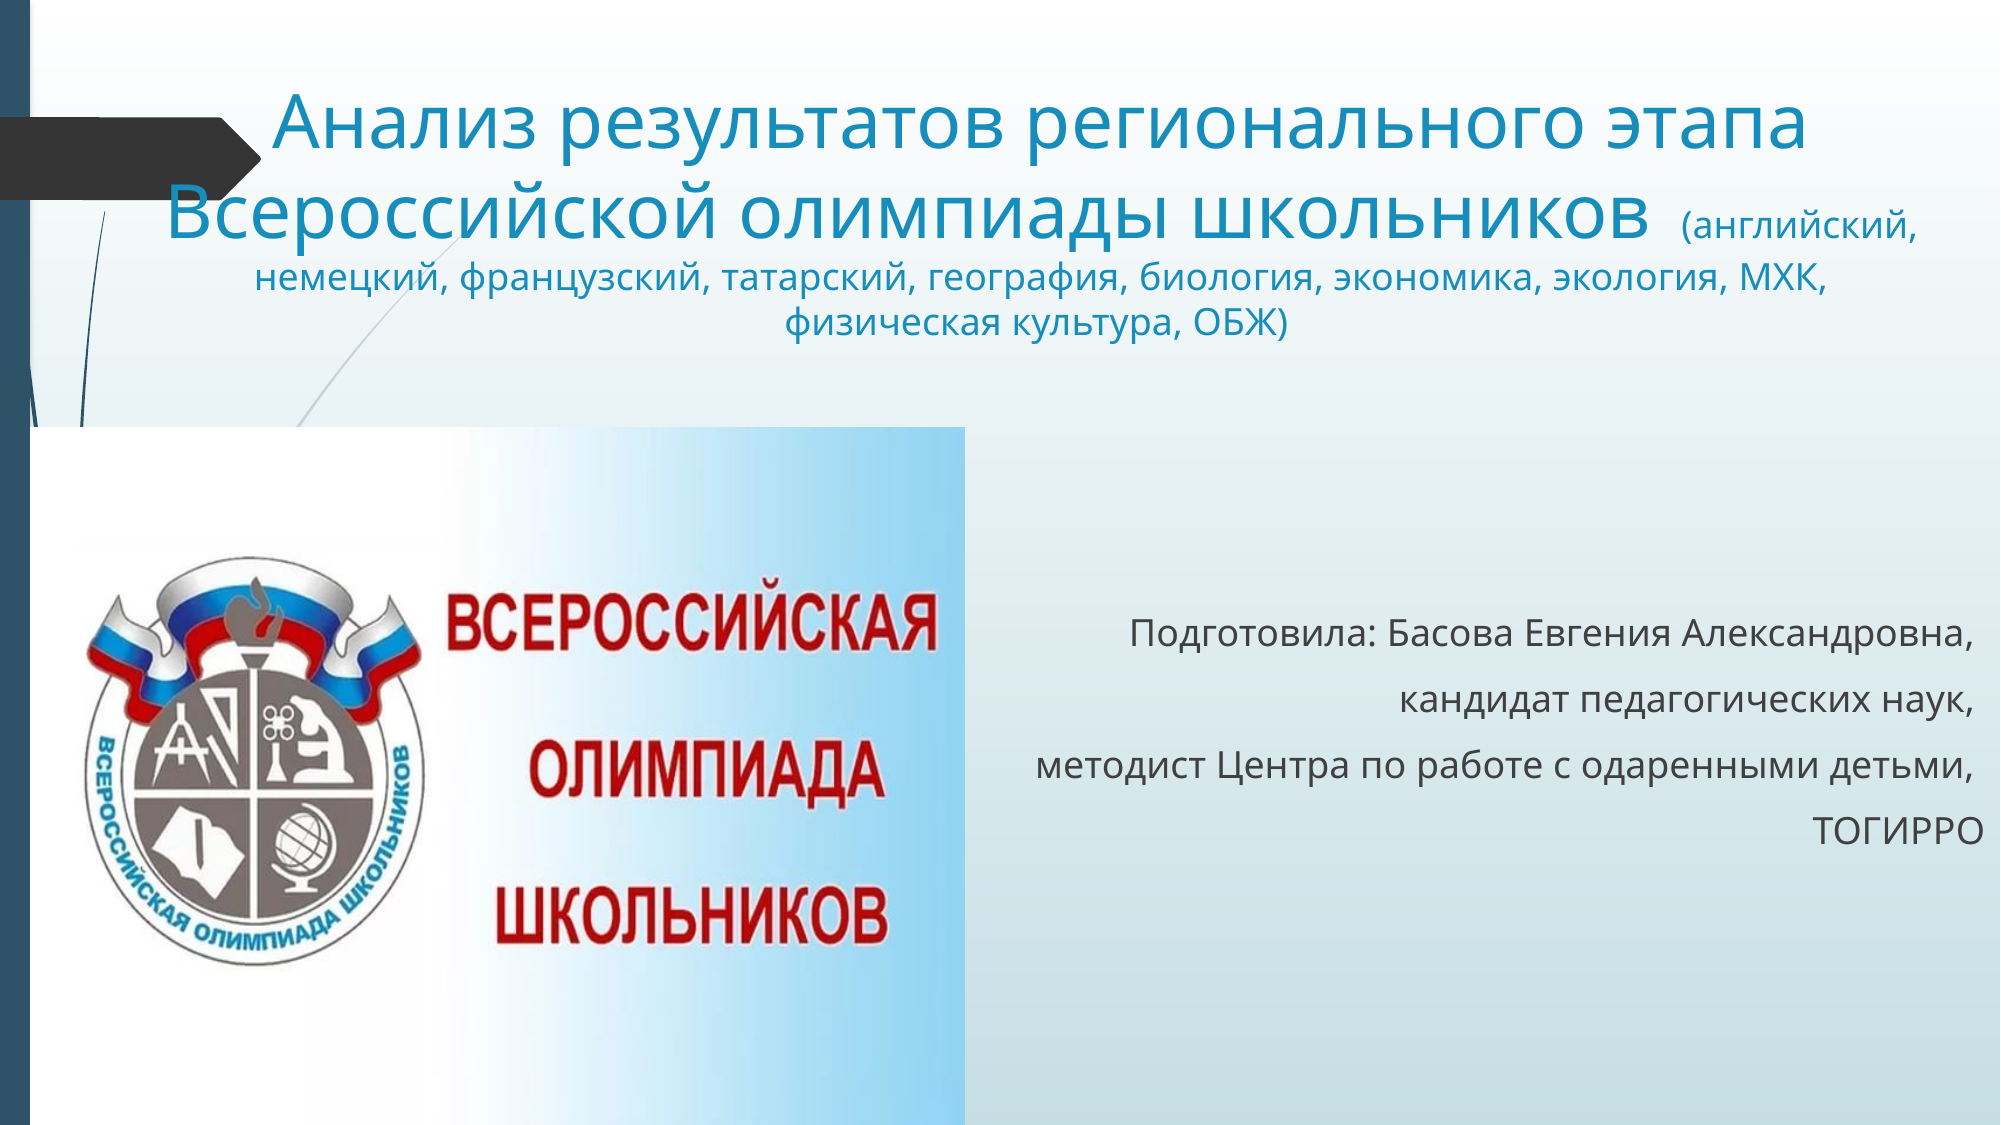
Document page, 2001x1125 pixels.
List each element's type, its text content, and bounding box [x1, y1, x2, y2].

picture [29, 427, 965, 1125]
title Анализ результатов регионального этапа Всероссийской олимпиады школьников (английский, немецкий, французский, татарский, география, биология, экономика, экология, МХК, физическая культура, ОБЖ) [137, 65, 1946, 338]
list Подготовила: Басова Евгения Александровна, кандидат педагогических наук, методист Центра по работе с одаренными детьми, ТОГИРРО [52, 338, 2000, 1125]
